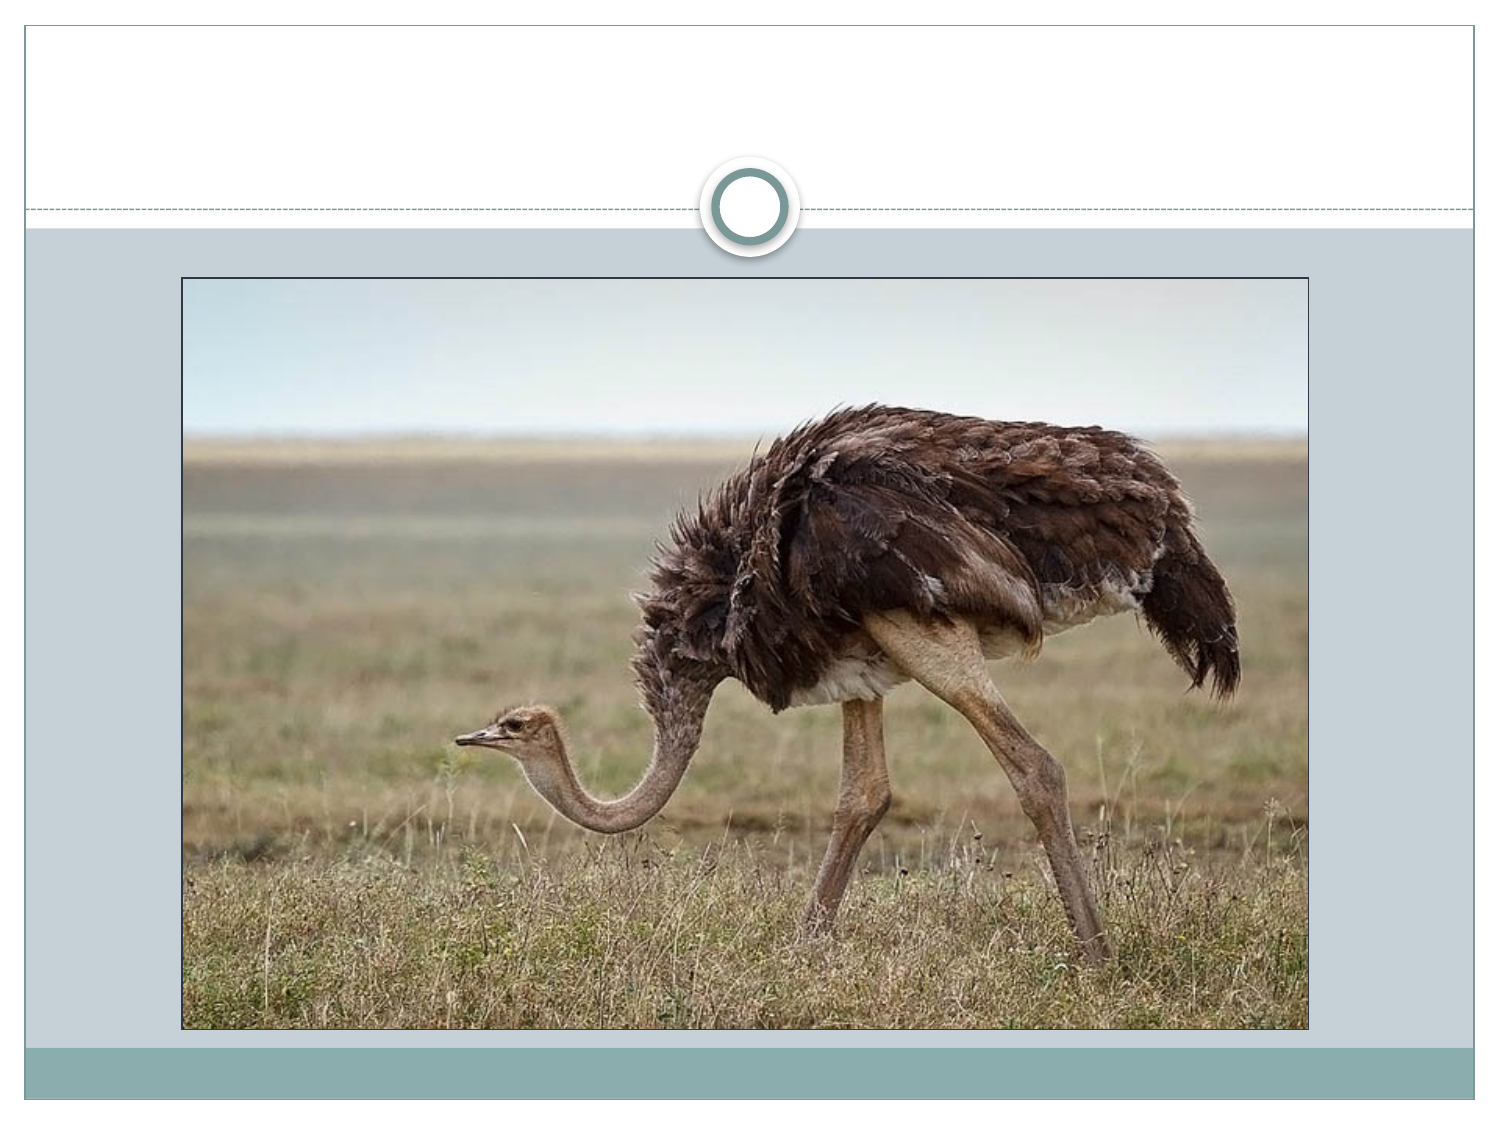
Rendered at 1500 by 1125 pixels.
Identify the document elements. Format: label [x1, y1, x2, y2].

list [182, 278, 1309, 1030]
